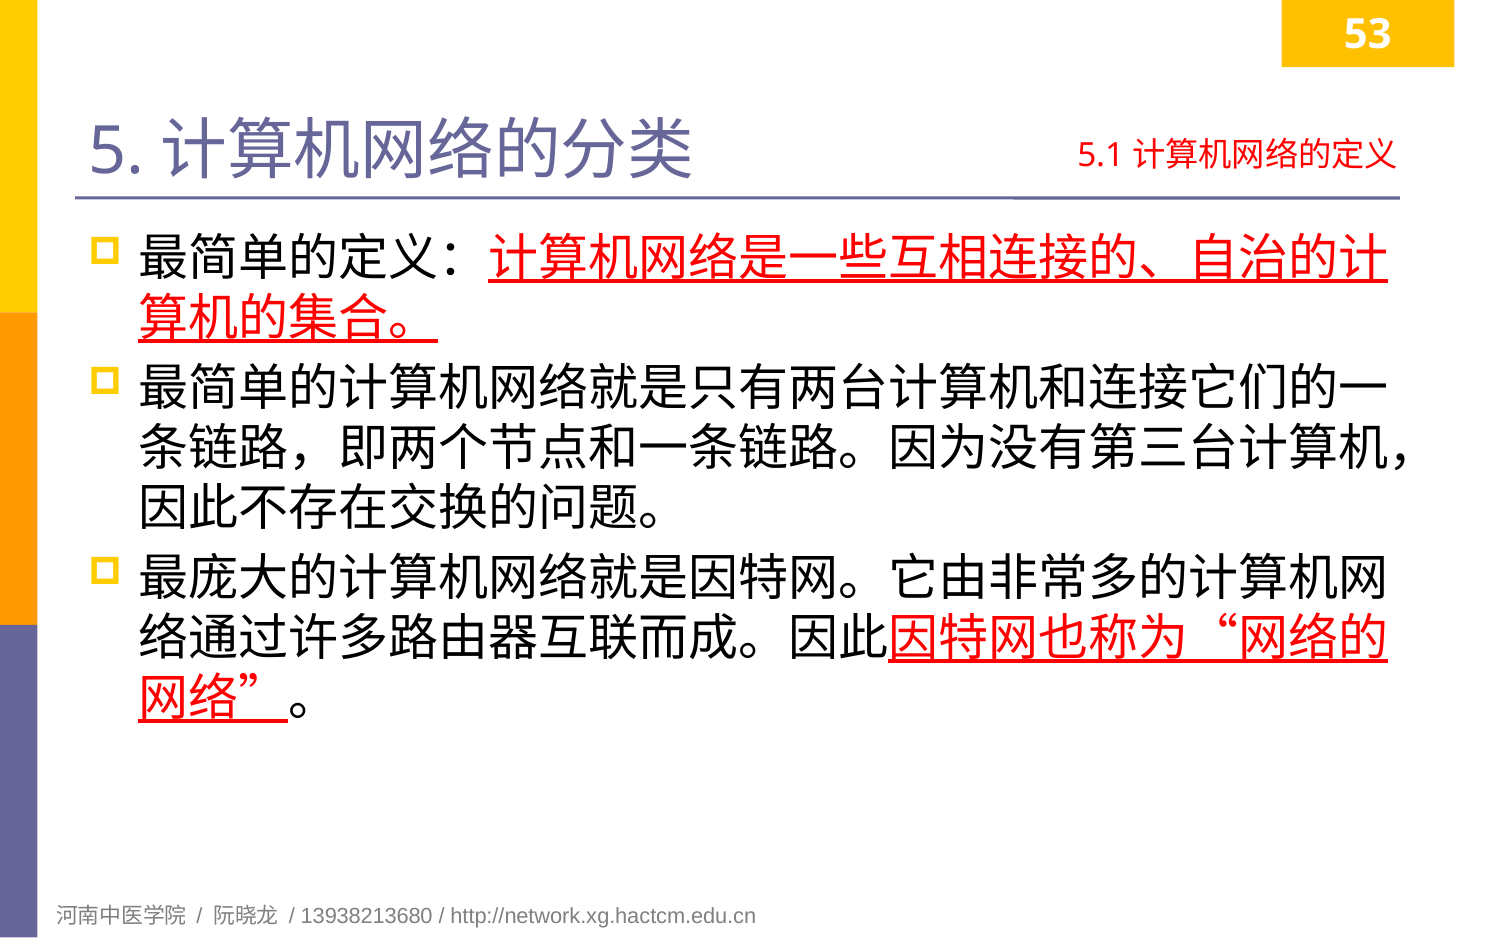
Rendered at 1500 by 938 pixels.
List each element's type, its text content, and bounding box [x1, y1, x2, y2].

slide_number 53 [1281, 0, 1455, 68]
list 5.1计算机网络的定义 [939, 126, 1412, 186]
list 最简单的定义：计算机网络是一些互相连接的、自治的计算机的集合。 最简单的计算机网络就是只有两台计算机和连接它们的一条链路，即两个节点和一条链路。因为没有第三台计算机，因此不存在交换的问题。 最庞大的计算机网络就是因特网。它由非常多的计算机网络通过许多路由器互联而成。因此因特网也称为“网络的网络”。 [75, 218, 1425, 839]
title 5.计算机网络的分类 [75, 37, 1425, 194]
